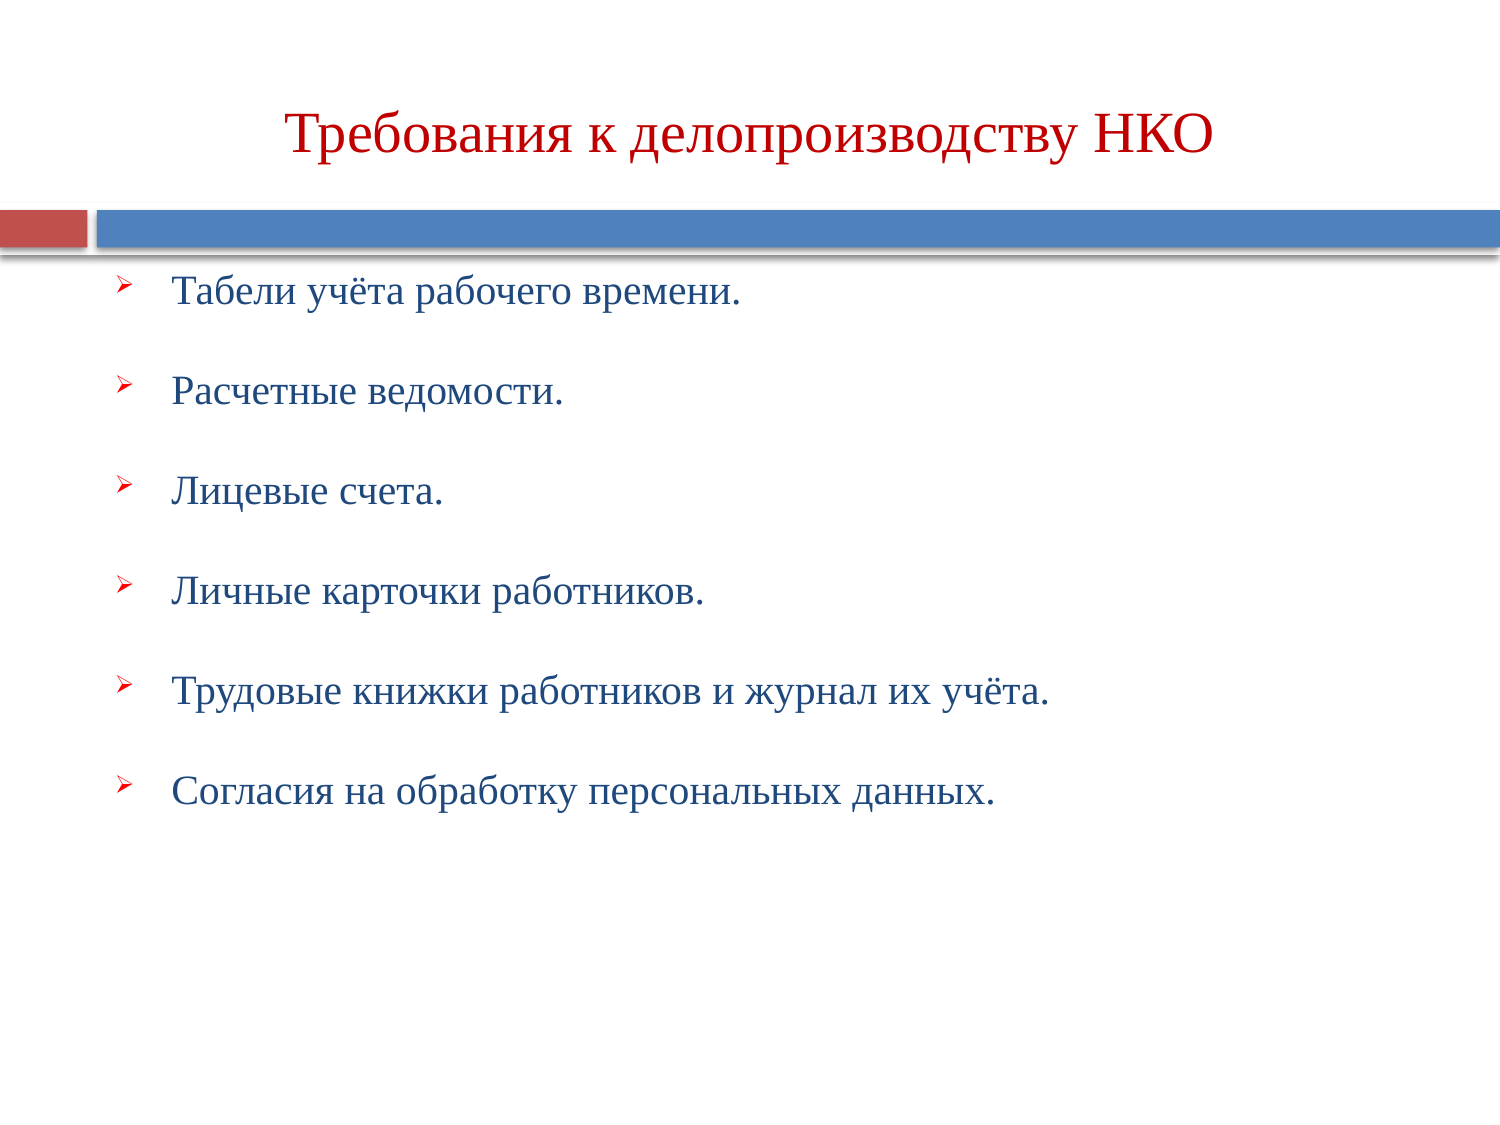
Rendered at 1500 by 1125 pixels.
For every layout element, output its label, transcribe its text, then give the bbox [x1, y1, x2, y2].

text_box Табели учёта рабочего времени. Расчетные ведомости. Лицевые счета. Личные карточки работников. Трудовые книжки работников и журнал их учёта. Согласия на обработку персональных данных. [100, 255, 1400, 921]
text_box Требования к делопроизводству НКО [140, 86, 1360, 173]
